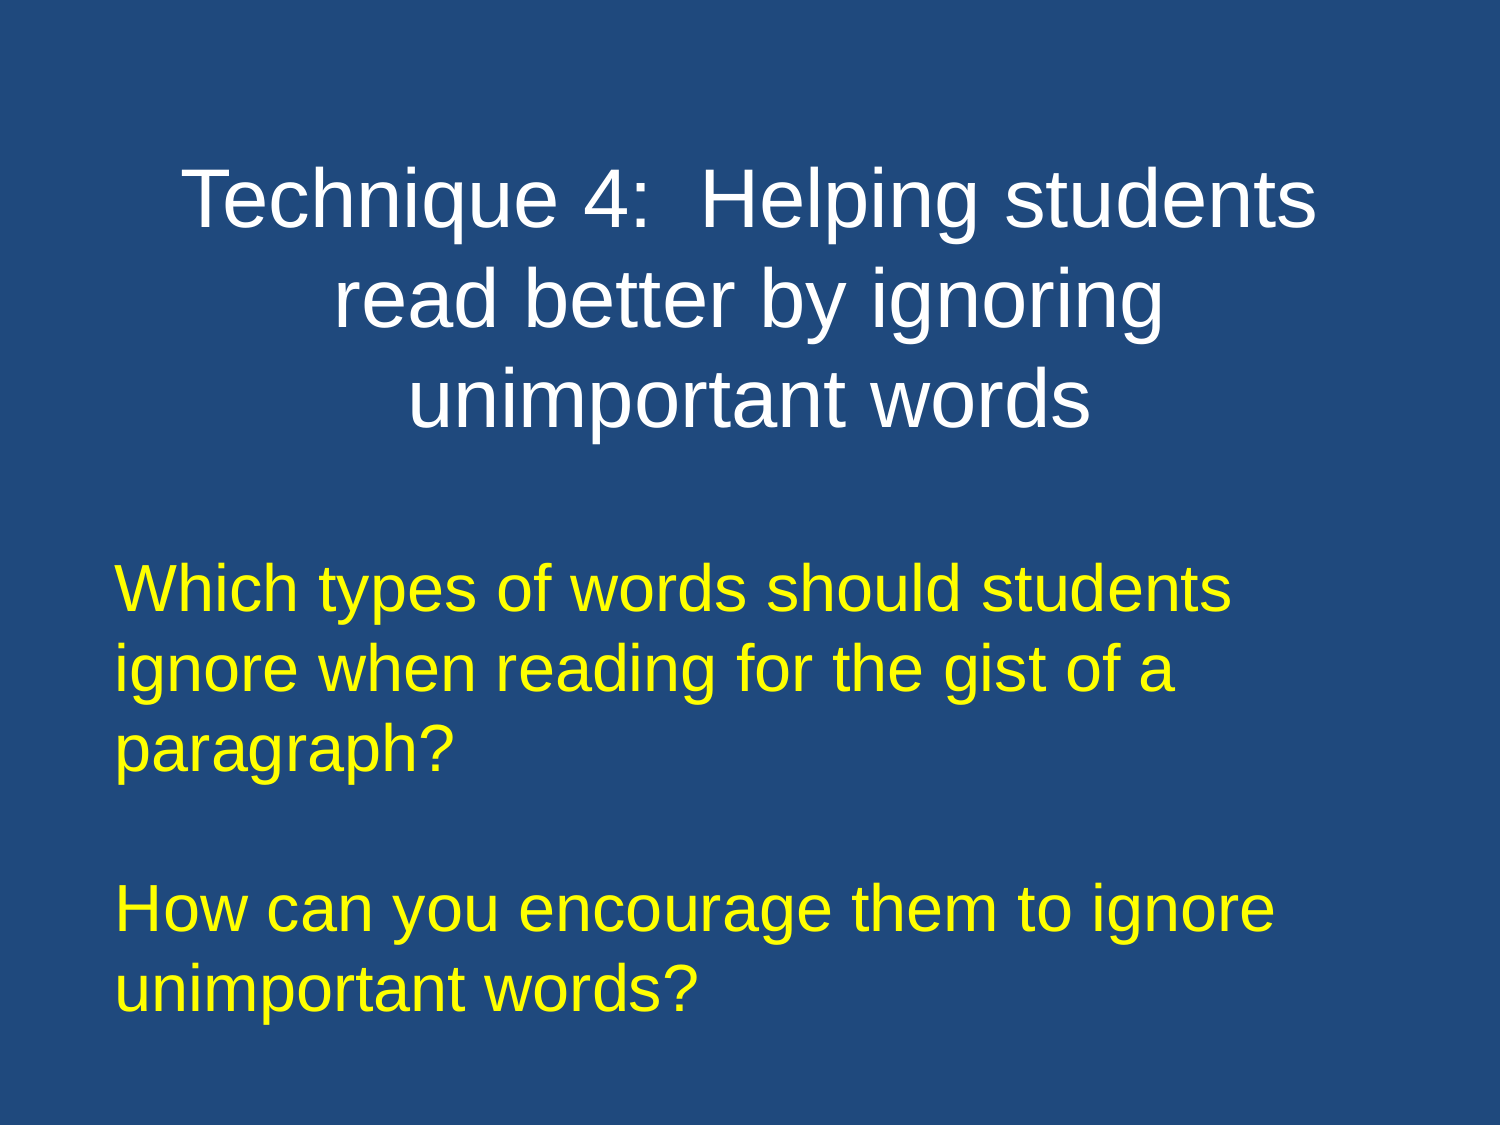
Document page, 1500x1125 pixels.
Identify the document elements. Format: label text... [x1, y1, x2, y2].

text_box Technique 4: Helping students read better by ignoring unimportant words Which types of words should students ignore when reading for the gist of a paragraph? How can you encourage them to ignore unimportant words? [100, 137, 1400, 1125]
